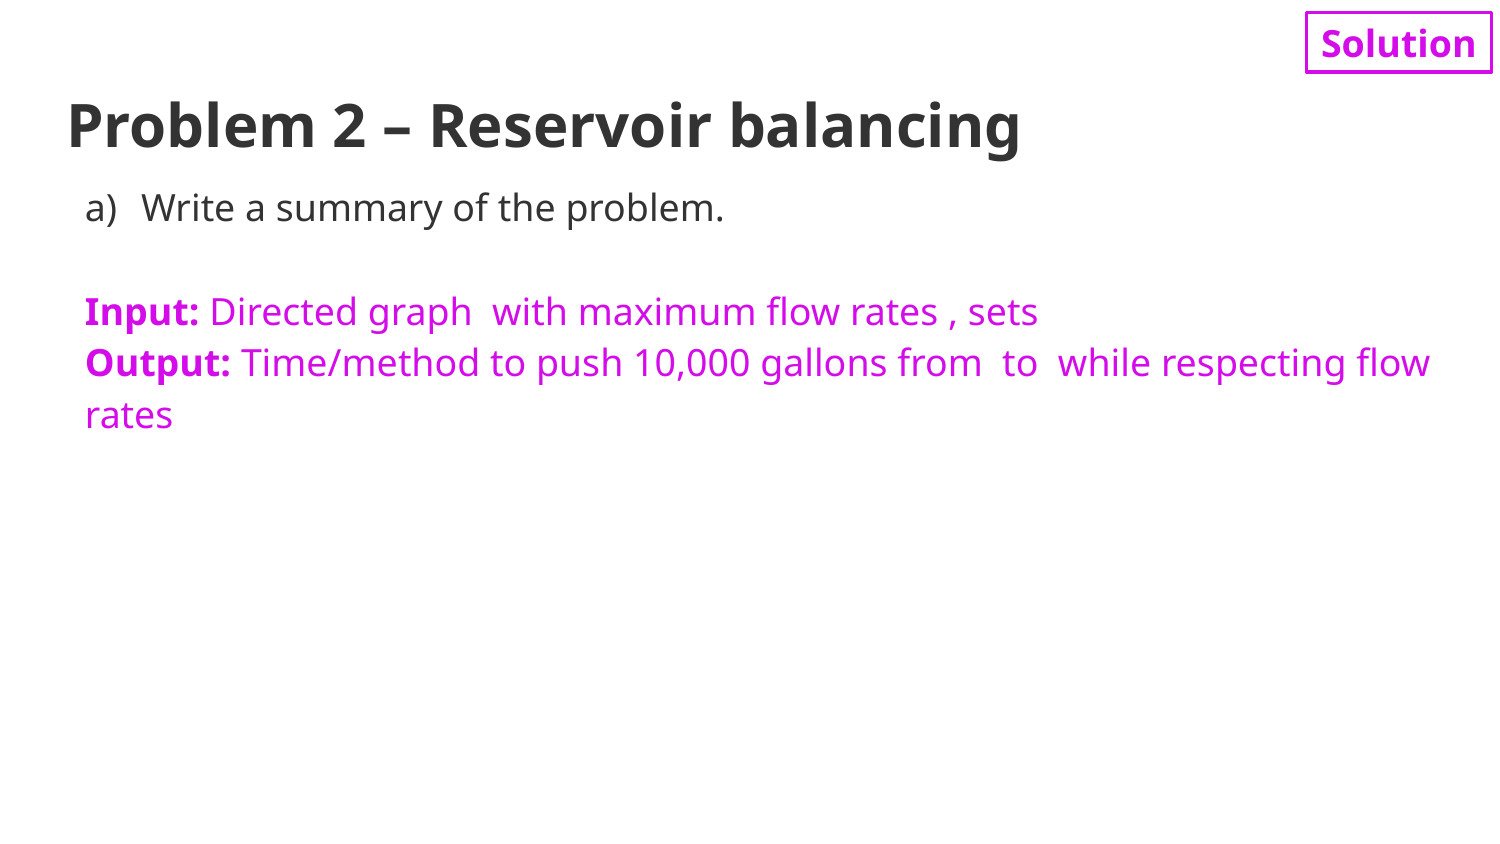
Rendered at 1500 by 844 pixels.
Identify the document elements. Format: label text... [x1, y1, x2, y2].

title Problem 2 – Reservoir balancing [51, 72, 1449, 176]
text_box Solution [1306, 12, 1492, 73]
